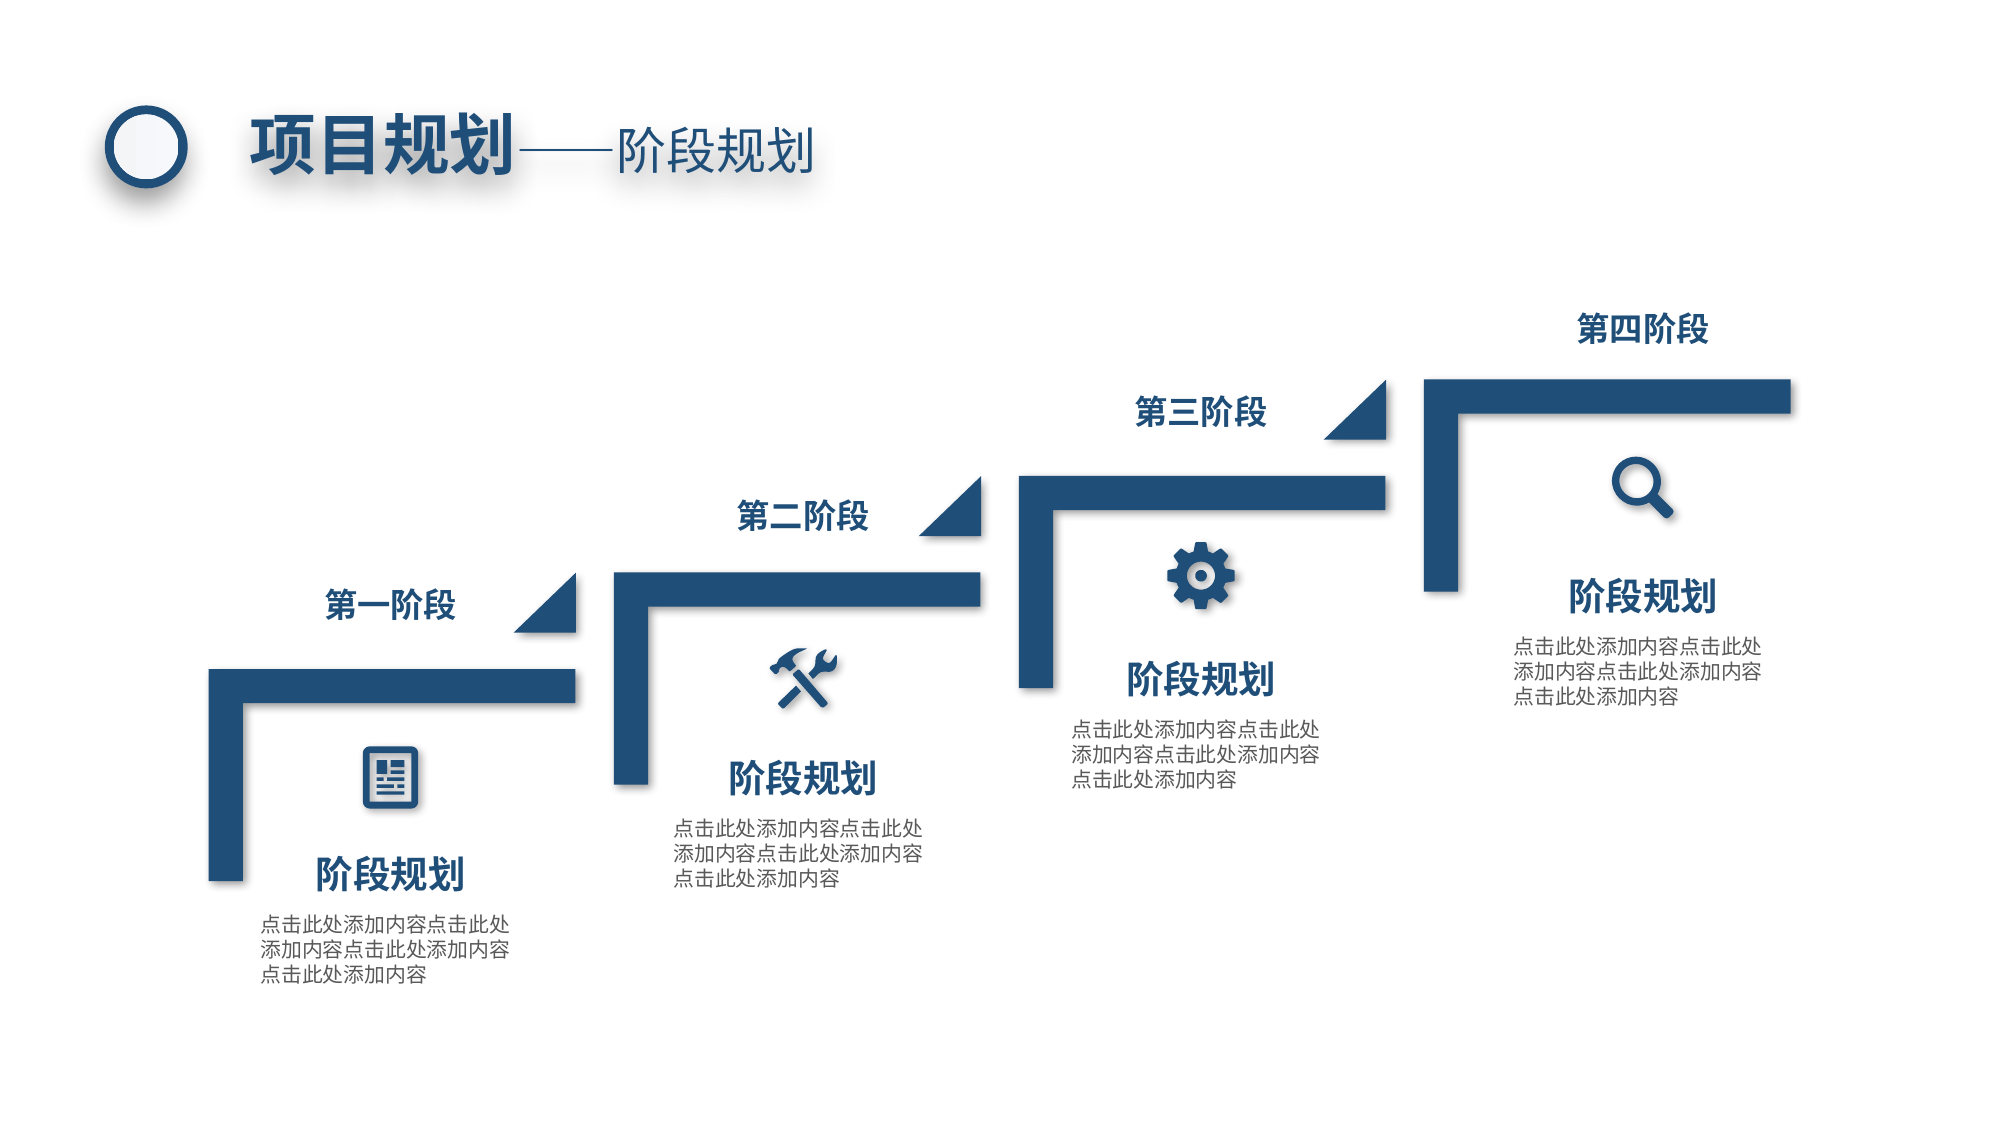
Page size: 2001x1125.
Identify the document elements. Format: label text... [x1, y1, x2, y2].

text_box 点击此处添加内容点击此处添加内容点击此处添加内容点击此处添加内容 [1498, 626, 1788, 716]
text_box [361, 745, 420, 810]
text_box 阶段规划 [658, 748, 948, 808]
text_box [104, 105, 188, 189]
text_box [1610, 455, 1675, 520]
text_box [208, 668, 576, 882]
text_box 第二阶段 [678, 487, 929, 543]
text_box 第三阶段 [1076, 384, 1327, 439]
text_box [510, 570, 577, 634]
text_box [929, 473, 983, 538]
text_box 点击此处添加内容点击此处添加内容点击此处添加内容点击此处添加内容 [658, 808, 948, 899]
text_box [1018, 475, 1386, 689]
text_box 阶段规划 [246, 844, 535, 904]
text_box 阶段规划 [1056, 648, 1346, 708]
text_box [768, 647, 839, 710]
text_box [1167, 542, 1235, 610]
text_box [1423, 378, 1792, 593]
text_box 项目规划——阶段规划 [193, 95, 873, 190]
text_box 点击此处添加内容点击此处添加内容点击此处添加内容点击此处添加内容 [1056, 708, 1346, 799]
text_box 点击此处添加内容点击此处添加内容点击此处添加内容点击此处添加内容 [246, 904, 535, 995]
text_box [1321, 377, 1388, 441]
text_box 第四阶段 [1518, 300, 1769, 356]
text_box 阶段规划 [1498, 565, 1788, 626]
text_box 第一阶段 [265, 577, 516, 632]
text_box [613, 571, 981, 786]
